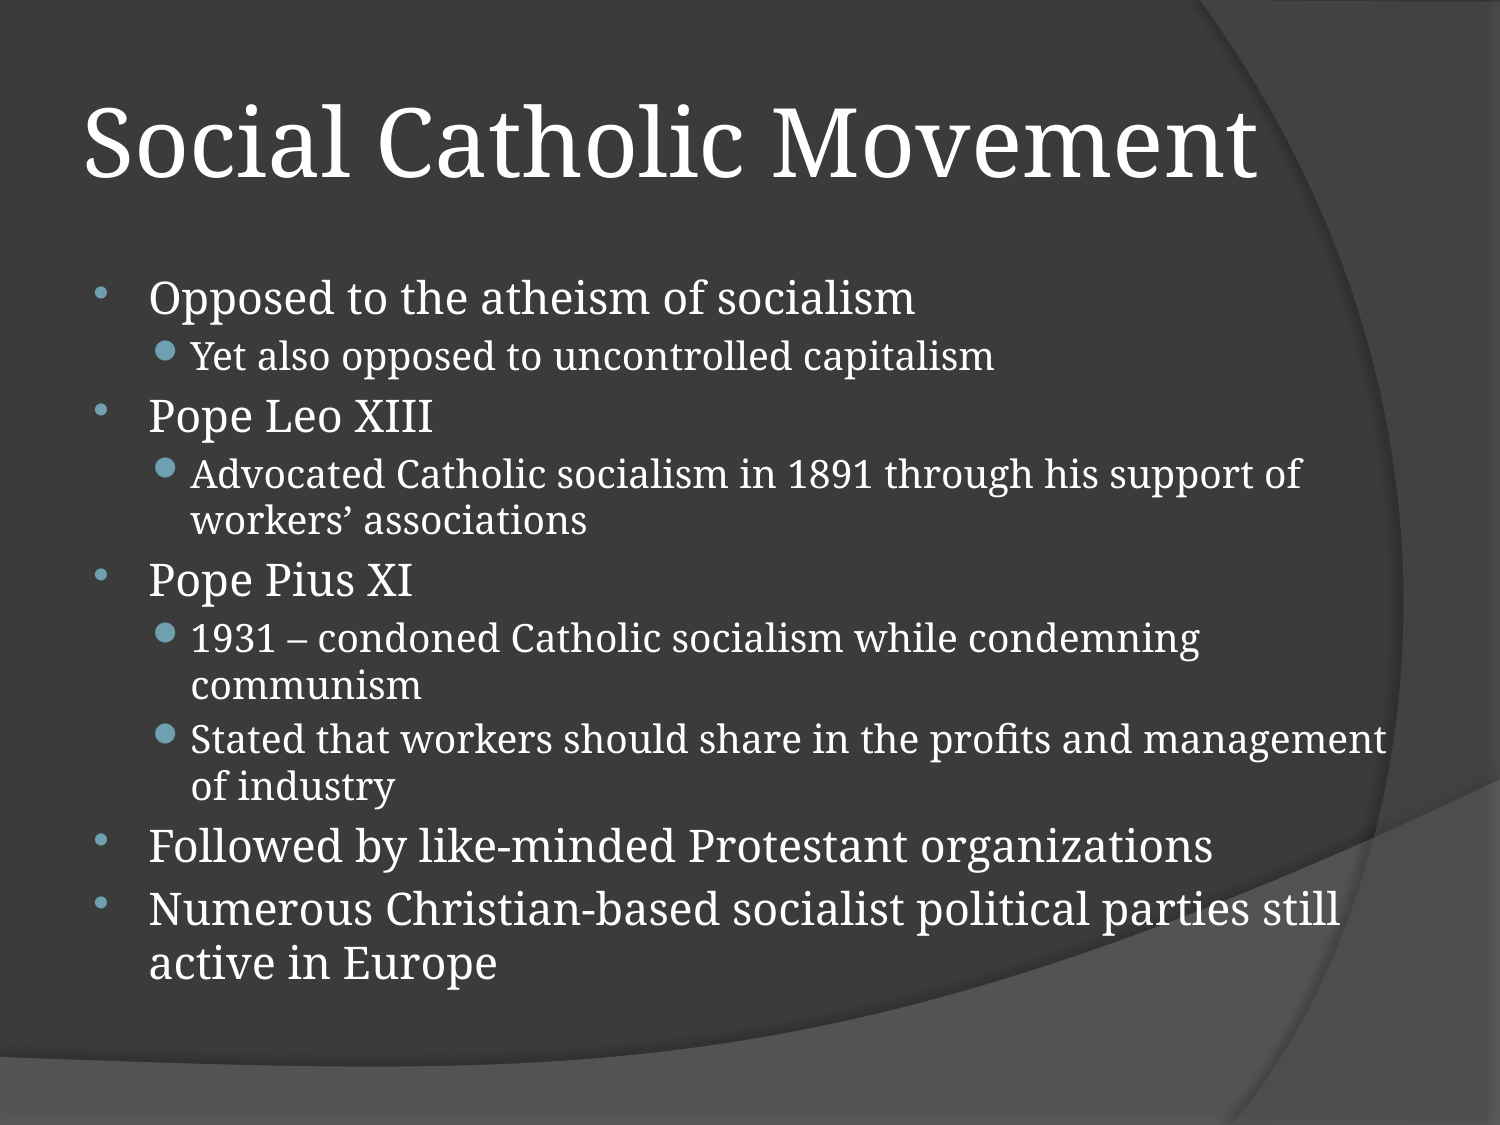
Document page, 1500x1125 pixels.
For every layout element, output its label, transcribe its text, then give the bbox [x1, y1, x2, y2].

list Opposed to the atheism of socialism Yet also opposed to uncontrolled capitalism Pope Leo XIII Advocated Catholic socialism in 1891 through his support of workers’ associations Pope Pius XI 1931 – condoned Catholic socialism while condemning communism Stated that workers should share in the profits and management of industry Followed by like-minded Protestant organizations Numerous Christian-based socialist political parties still active in Europe [75, 262, 1425, 1005]
title Social Catholic Movement [75, 45, 1300, 233]
